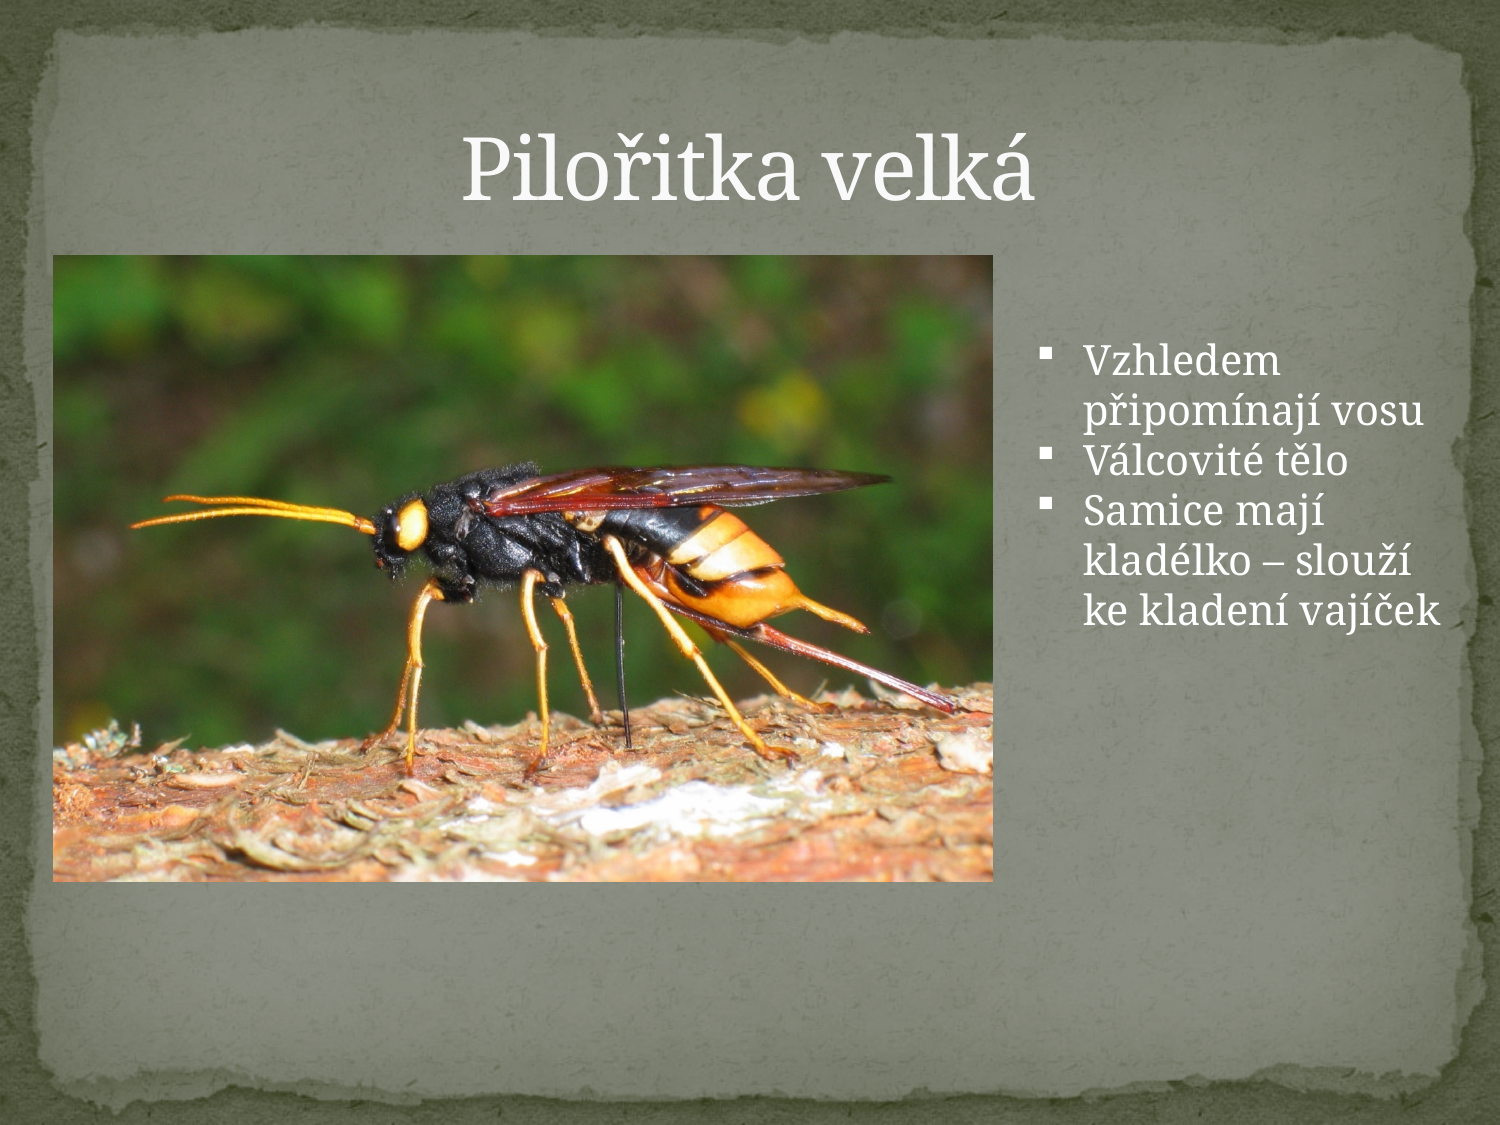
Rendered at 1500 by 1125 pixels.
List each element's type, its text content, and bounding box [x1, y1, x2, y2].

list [54, 257, 991, 880]
title Pilořitka velká [74, 66, 1425, 225]
text_box Vzhledem připomínají vosu Válcovité tělo Samice mají kladélko – slouží ke kladení vajíček [1021, 326, 1459, 642]
